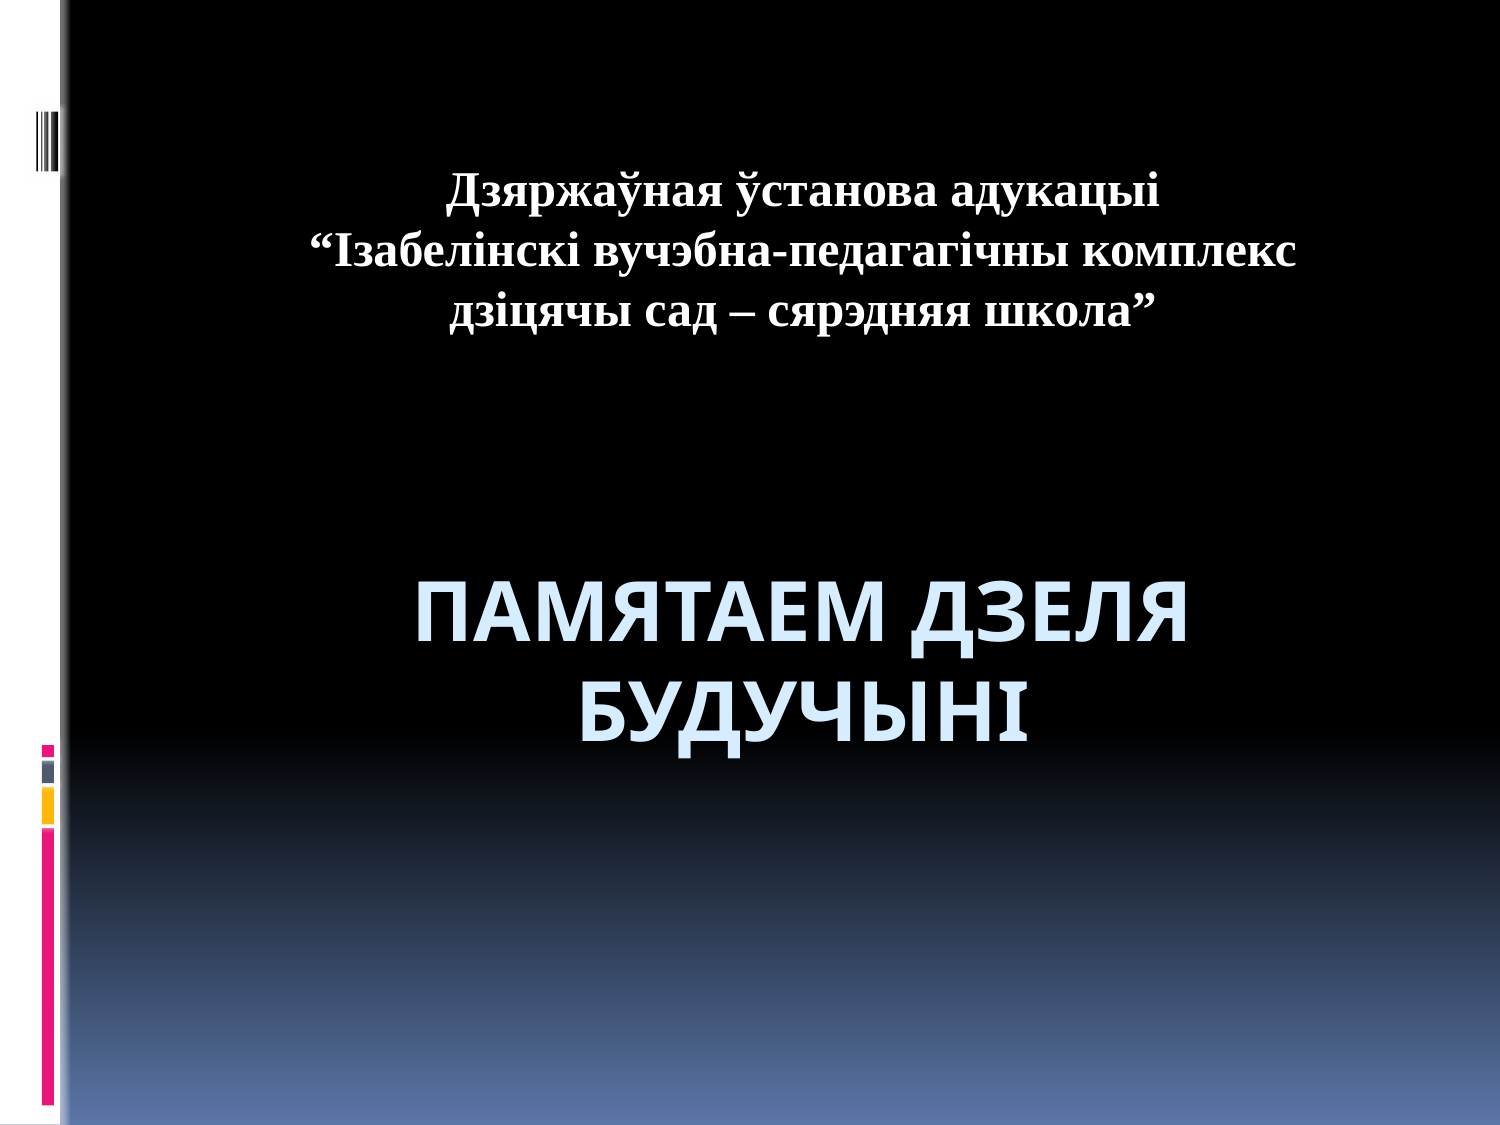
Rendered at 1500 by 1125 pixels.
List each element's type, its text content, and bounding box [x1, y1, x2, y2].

title Памятаем дзеля будучыні [165, 550, 1441, 693]
text_box Дзяржаўная ўстанова адукацыі “Ізабелінскі вучэбна-педагагічны комплекс дзіцячы сад – сярэдняя школа” [289, 148, 1317, 344]
